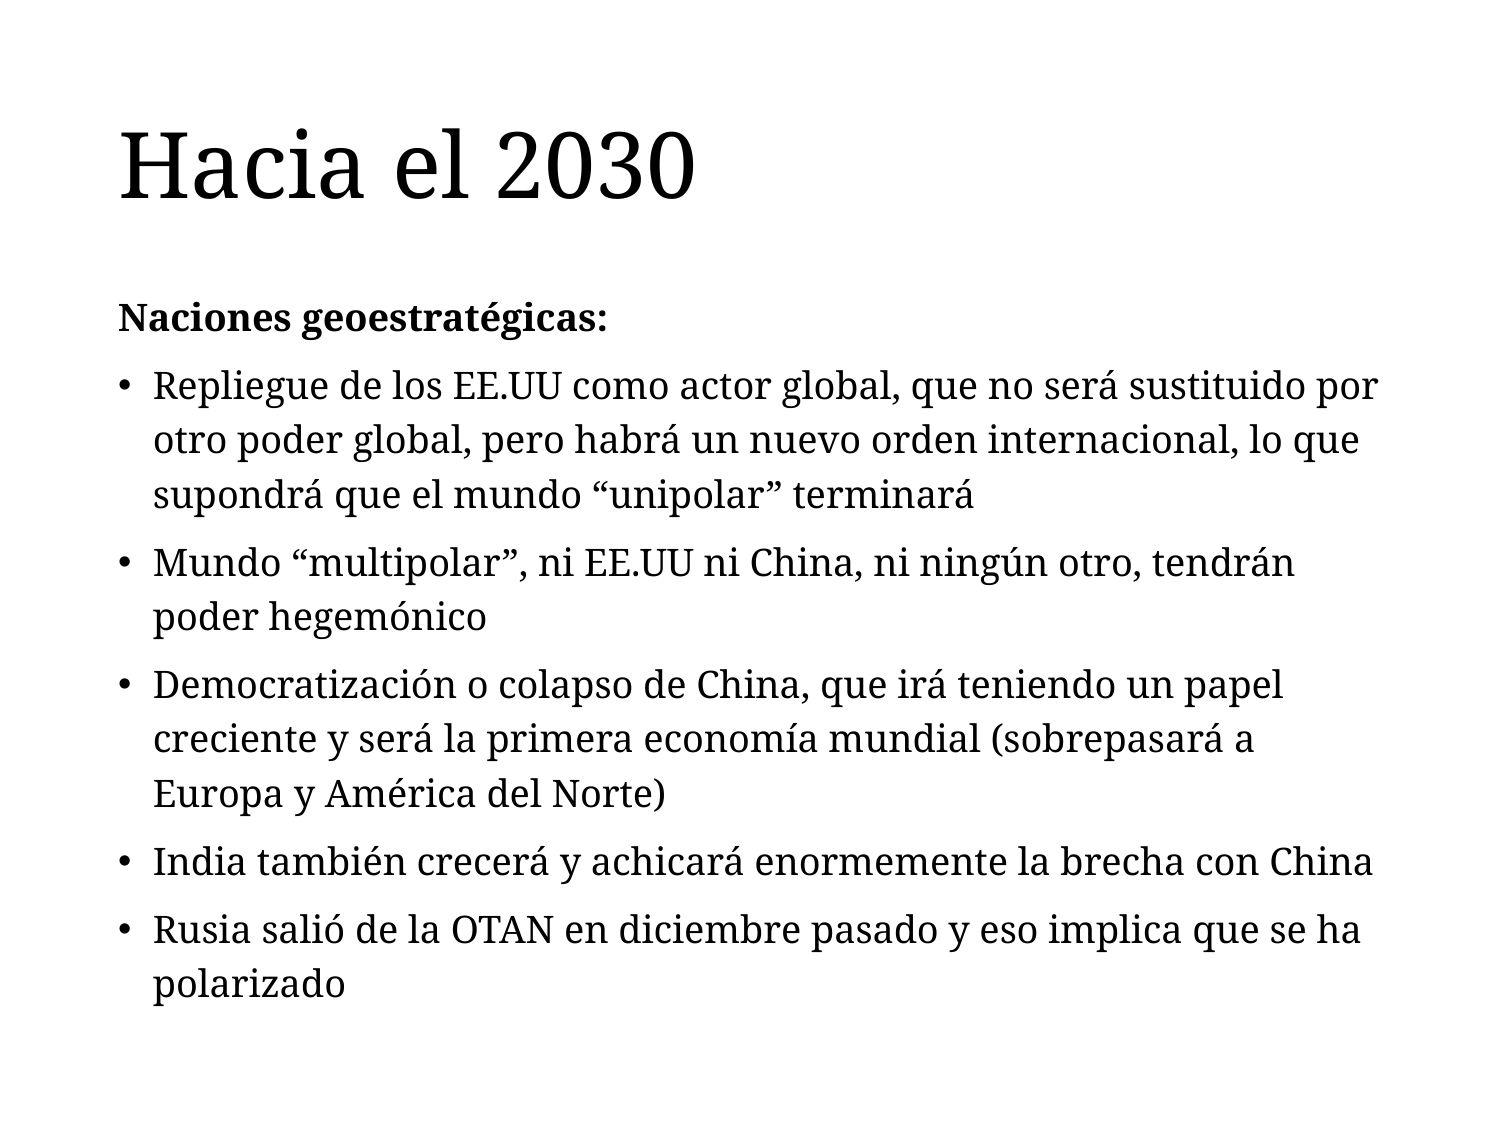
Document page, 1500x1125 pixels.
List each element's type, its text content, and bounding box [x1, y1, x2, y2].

list Naciones geoestratégicas: Repliegue de los EE.UU como actor global, que no será sustituido por otro poder global, pero habrá un nuevo orden internacional, lo que supondrá que el mundo “unipolar” terminará Mundo “multipolar”, ni EE.UU ni China, ni ningún otro, tendrán poder hegemónico Democratización o colapso de China, que irá teniendo un papel creciente y será la primera economía mundial (sobrepasará a Europa y América del Norte) India también crecerá y achicará enormemente la brecha con China Rusia salió de la OTAN en diciembre pasado y eso implica que se ha polarizado [103, 277, 1397, 1055]
title Hacia el 2030 [103, 59, 1397, 277]
